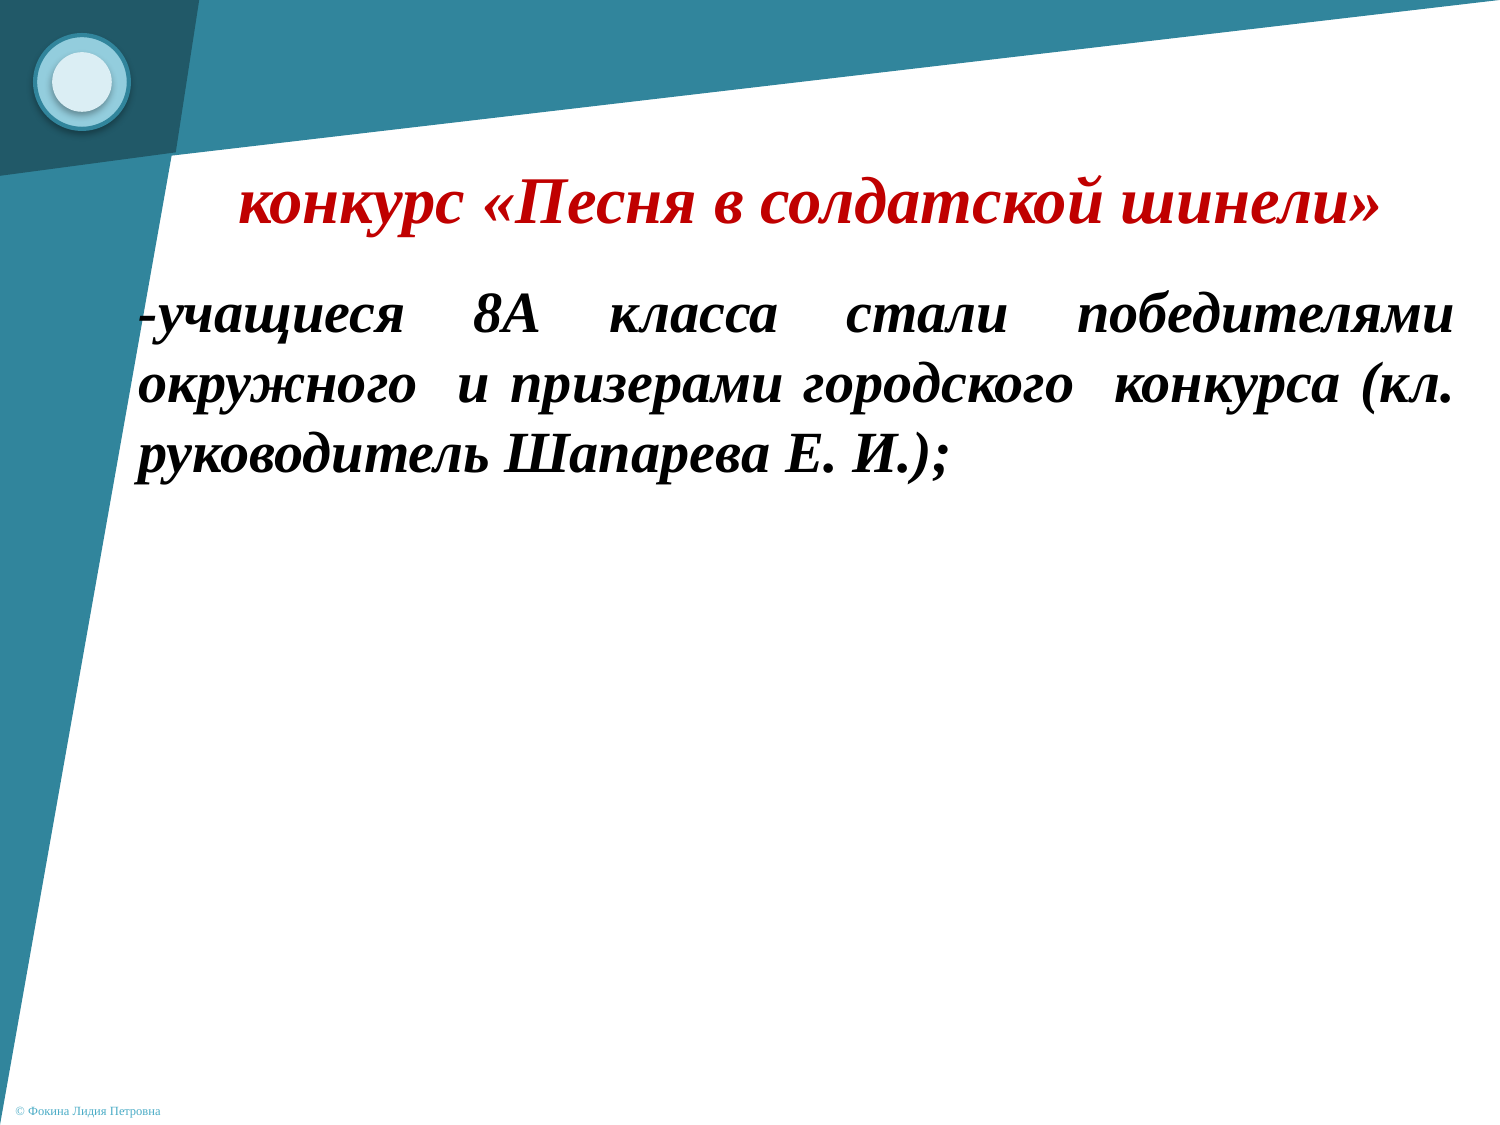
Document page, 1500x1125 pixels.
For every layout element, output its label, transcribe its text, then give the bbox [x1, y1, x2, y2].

text_box -учащиеся 8А класса стали победителями окружного и призерами городского конкурса (кл. руководитель Шапарева Е. И.); [123, 267, 1471, 492]
text_box конкурс «Песня в солдатской шинели» [223, 148, 1416, 244]
